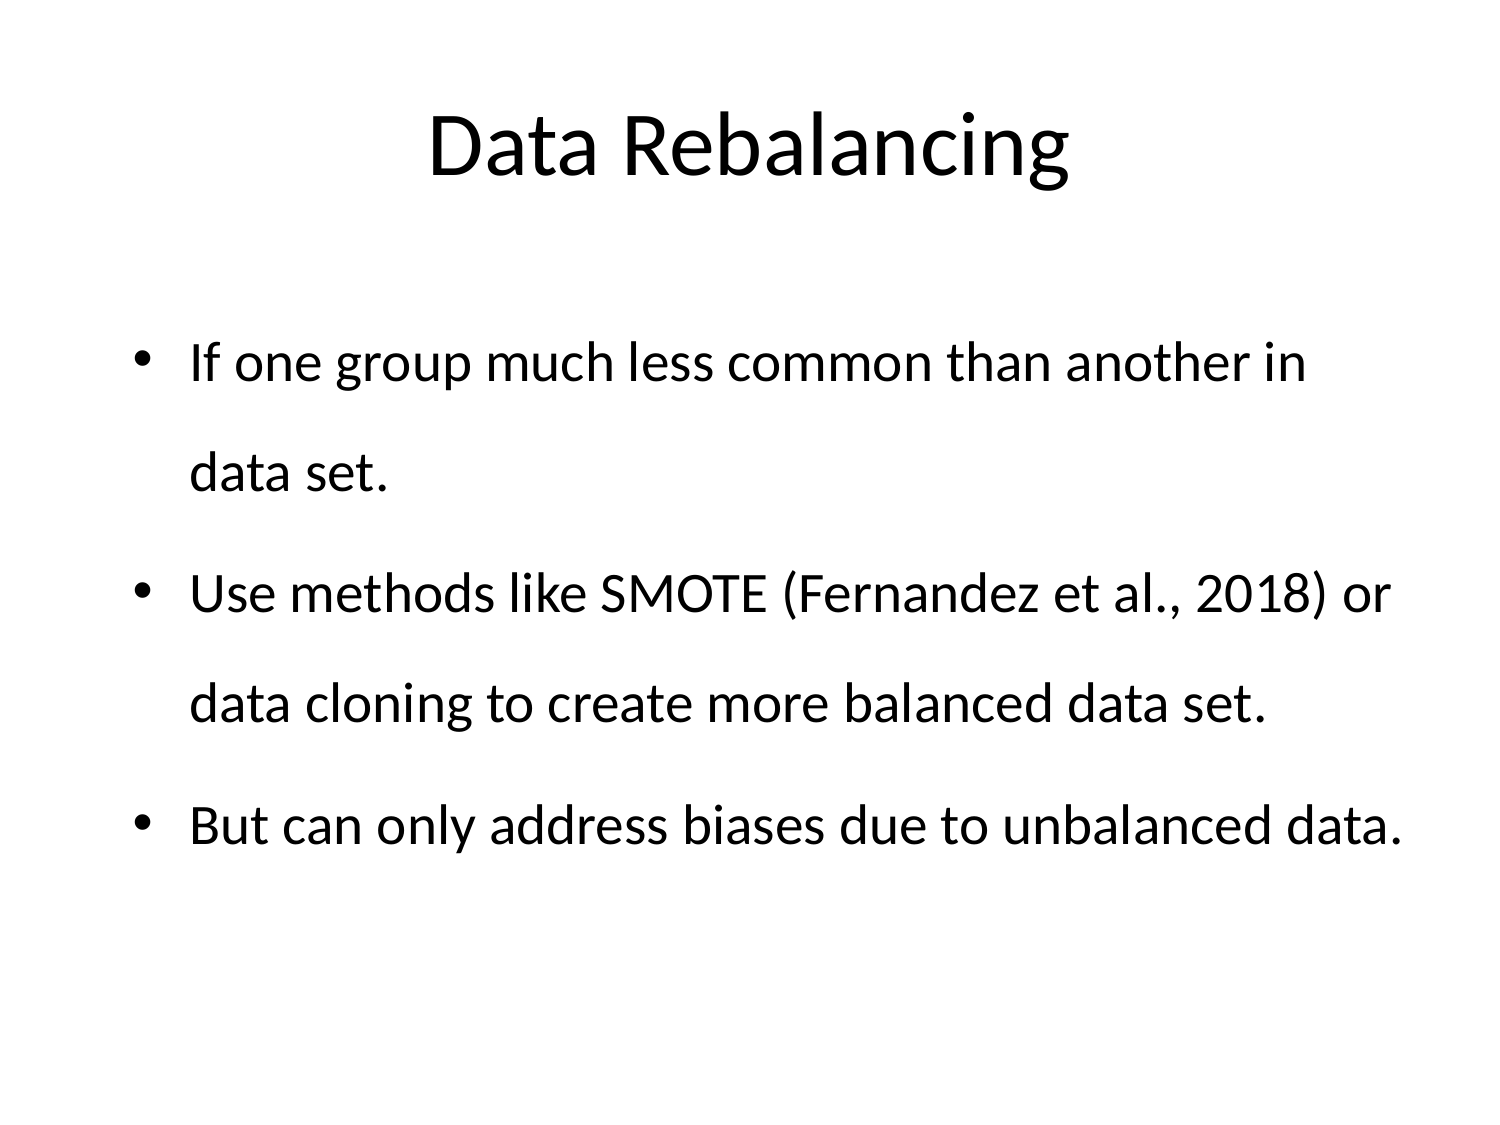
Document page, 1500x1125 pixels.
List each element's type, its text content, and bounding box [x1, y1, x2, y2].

list If one group much less common than another in data set. Use methods like SMOTE (Fernandez et al., 2018) or data cloning to create more balanced data set. But can only address biases due to unbalanced data. [117, 275, 1421, 889]
title Data Rebalancing [75, 45, 1425, 233]
